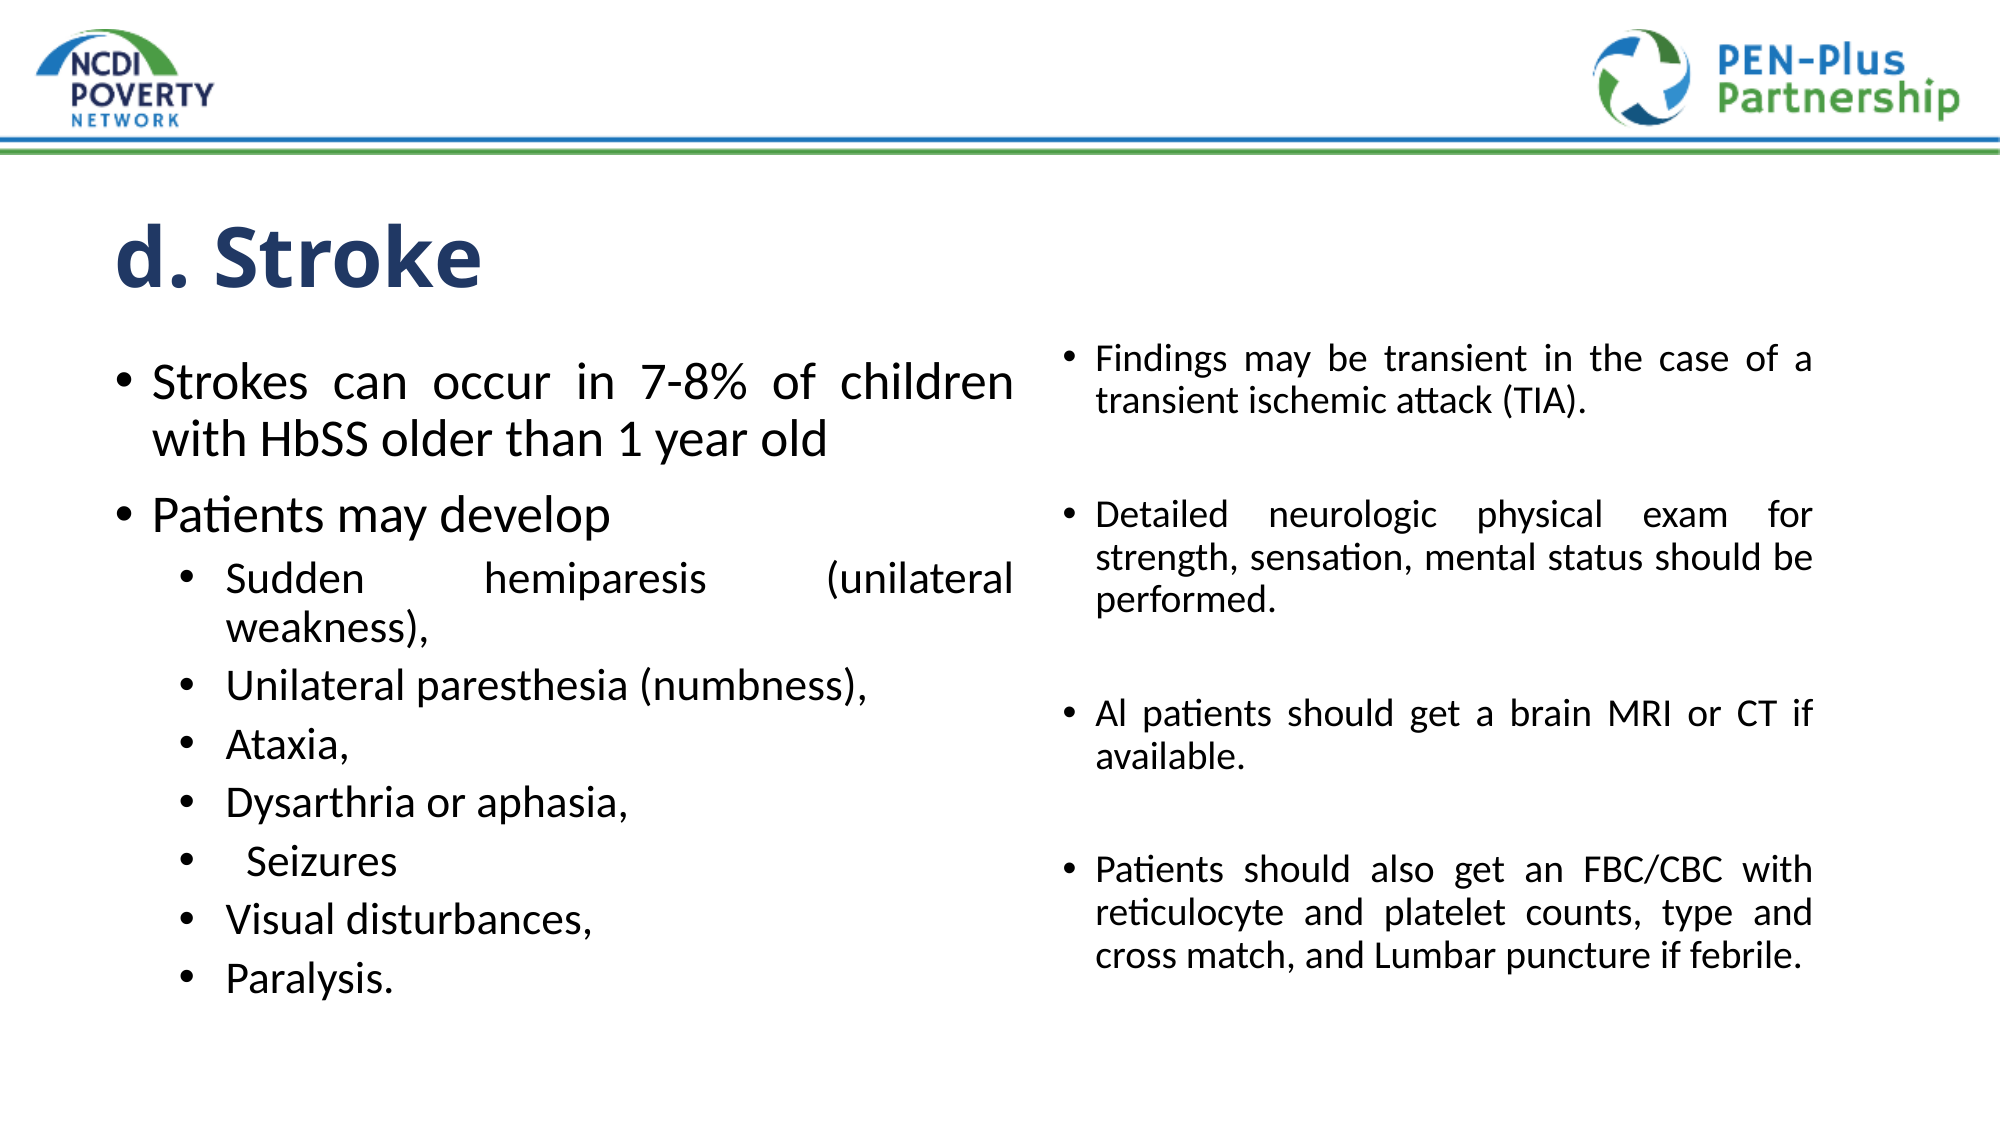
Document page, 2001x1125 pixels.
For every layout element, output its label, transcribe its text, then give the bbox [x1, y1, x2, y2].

list Strokes can occur in 7-8% of children with HbSS older than 1 year old Patients may develop Sudden hemiparesis (unilateral weakness), Unilateral paresthesia (numbness), Ataxia, Dysarthria or aphasia, Seizures Visual disturbances, Paralysis. [99, 346, 1030, 1014]
picture [0, 29, 2000, 155]
title d. Stroke [99, 202, 1900, 320]
text_box Findings may be transient in the case of a transient ischemic attack (TIA). Detailed neurologic physical exam for strength, sensation, mental status should be performed. Al patients should get a brain MRI or CT if available. Patients should also get an FBC/CBC with reticulocyte and platelet counts, type and cross match, and Lumbar puncture if febrile. [1047, 274, 1830, 1014]
